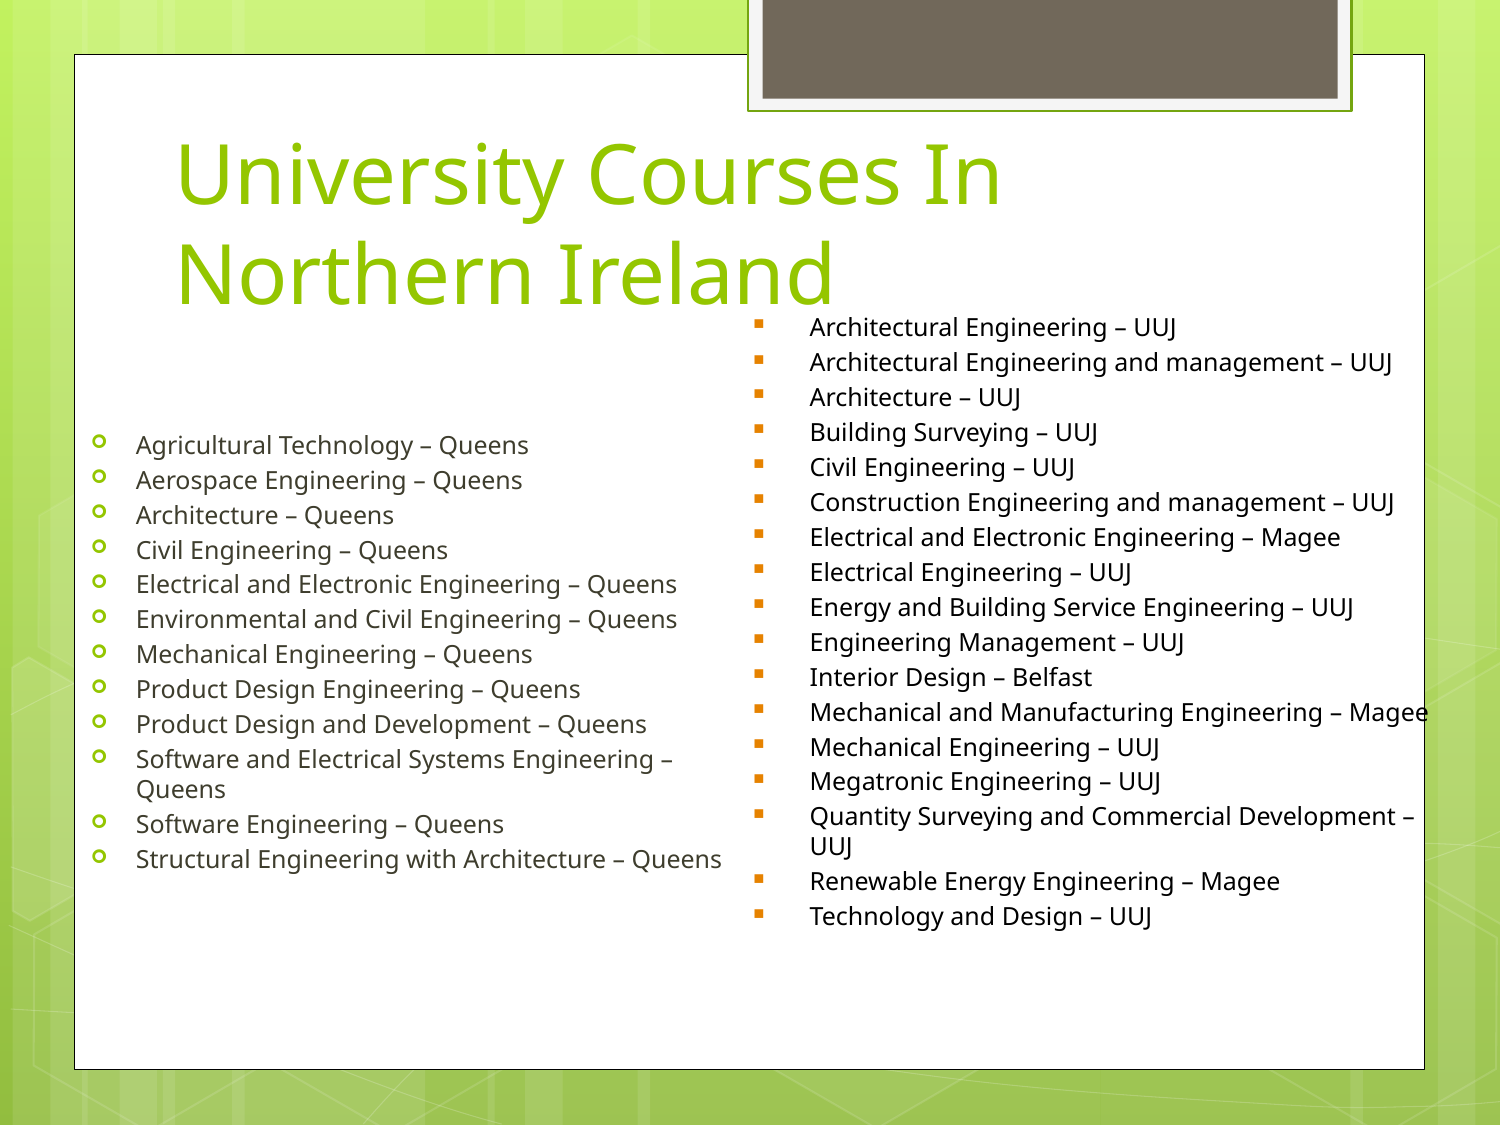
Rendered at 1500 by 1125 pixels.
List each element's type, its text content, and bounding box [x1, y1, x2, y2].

text_box Agricultural Technology – Queens Aerospace Engineering – Queens Architecture – Queens Civil Engineering – Queens Electrical and Electronic Engineering – Queens Environmental and Civil Engineering – Queens Mechanical Engineering – Queens Product Design Engineering – Queens Product Design and Development – Queens Software and Electrical Systems Engineering – Queens Software Engineering – Queens Structural Engineering with Architecture – Queens [64, 421, 786, 1049]
text_box Architectural Engineering – UUJ Architectural Engineering and management – UUJ Architecture – UUJ Building Surveying – UUJ Civil Engineering – UUJ Construction Engineering and management – UUJ Electrical and Electronic Engineering – Magee Electrical Engineering – UUJ Energy and Building Service Engineering – UUJ Engineering Management – UUJ Interior Design – Belfast Mechanical and Manufacturing Engineering – Magee Mechanical Engineering – UUJ Megatronic Engineering – UUJ Quantity Surveying and Commercial Development – UUJ Renewable Energy Engineering – Magee Technology and Design – UUJ [738, 303, 1459, 1025]
text_box University Courses In Northern Ireland [159, 113, 1160, 302]
